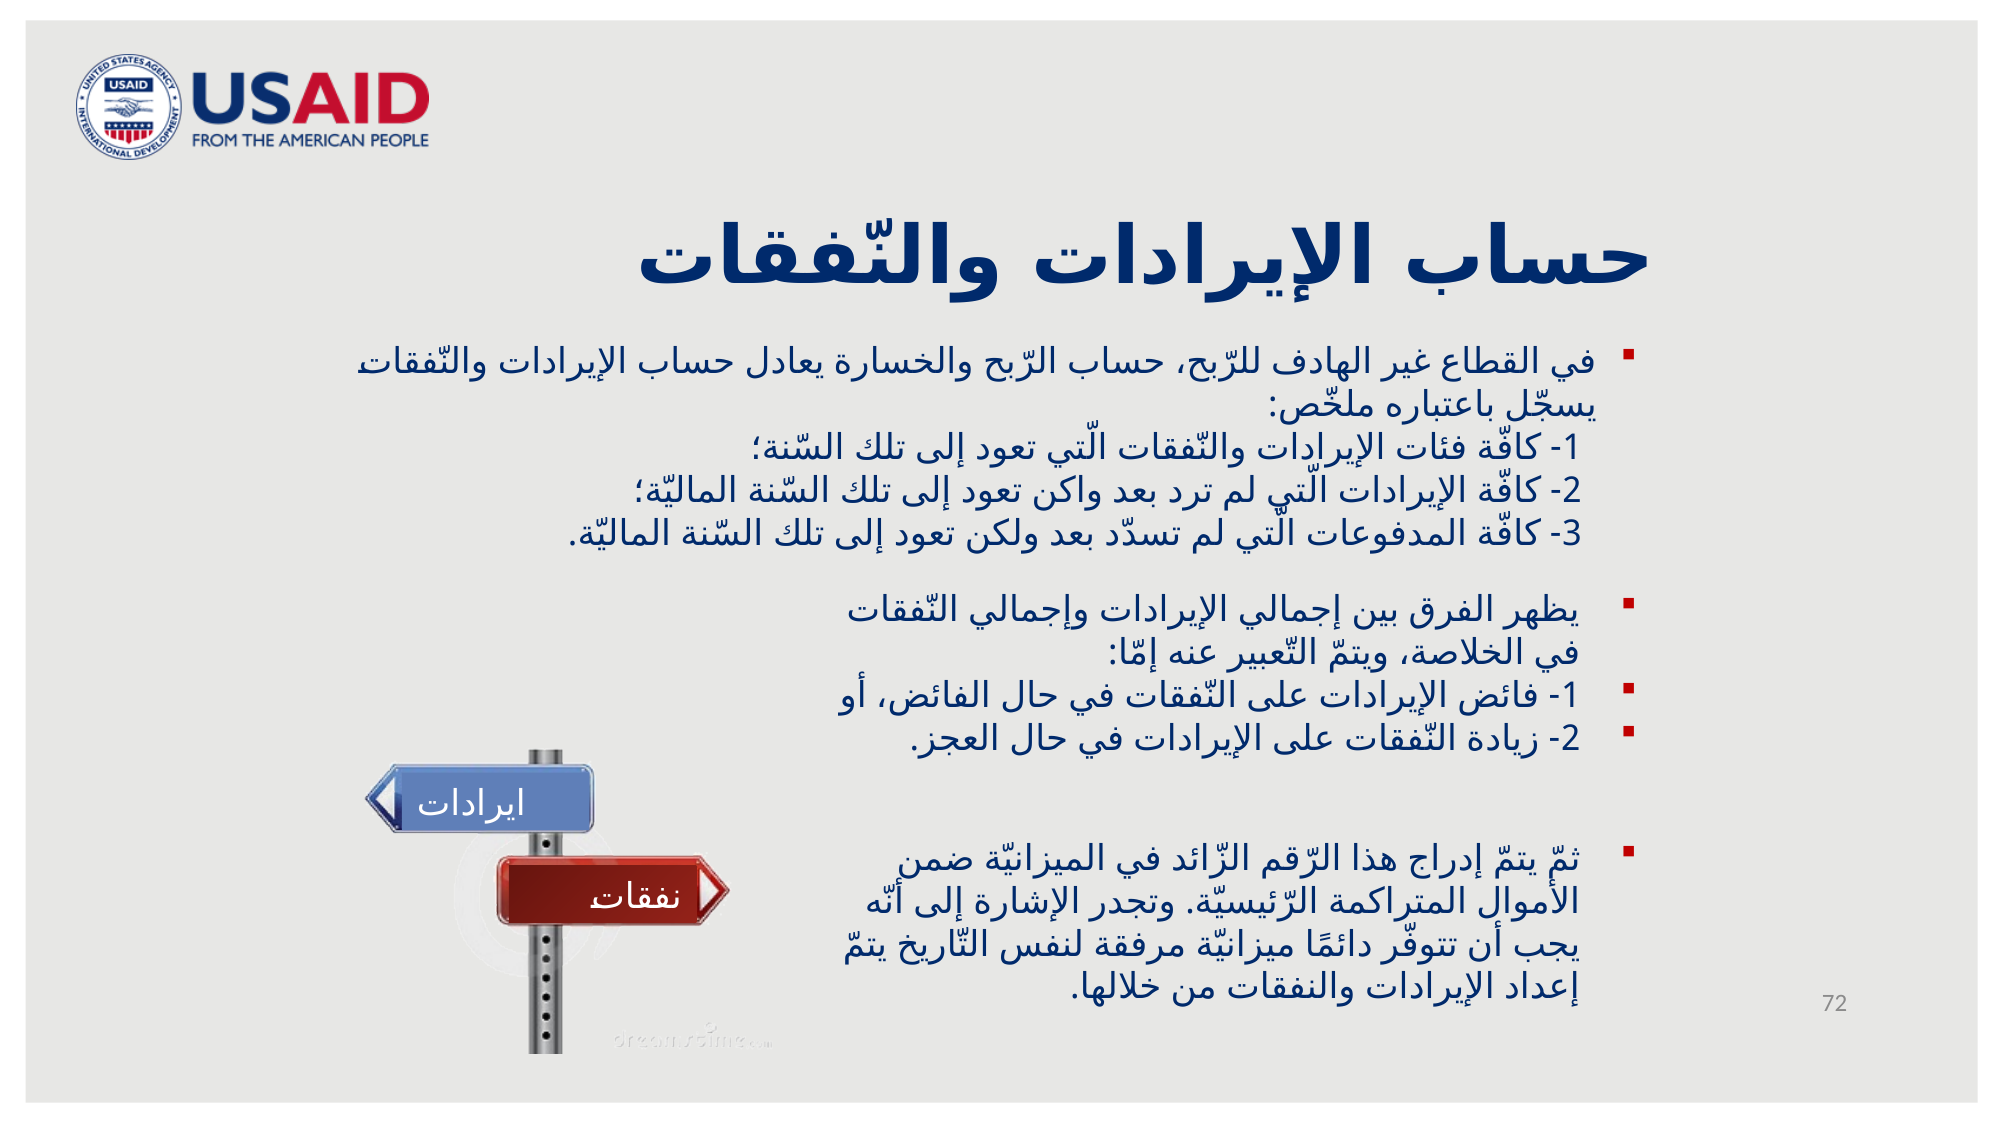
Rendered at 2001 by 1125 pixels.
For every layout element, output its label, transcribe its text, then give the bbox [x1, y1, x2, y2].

picture [316, 714, 777, 1054]
text_box حساب الإيرادات والنّفقات [339, 196, 1670, 308]
text_box في القطاع غير الهادف للرّبح، حساب الرّبح والخسارة يعادل حساب الإيرادات والنّفقات يسجّل باعتباره ملخّص: 1- كافّة فئات الإيرادات والنّفقات الّتي تعود إلى تلك السّنة؛ 2- كافّة الإيرادات الّتي لم ترد بعد واكن تعود إلى تلك السّنة الماليّة؛ 3- كافّة المدفوعات الّتي لم تسدّد بعد ولكن تعود إلى تلك السّنة الماليّة. [296, 330, 1652, 560]
slide_number 72 [1412, 971, 1863, 1031]
text_box ثمّ يتمّ إدراج هذا الرّقم الزّائد في الميزانيّة ضمن الأموال المتراكمة الرّئيسيّة. وتجدر الإشارة إلى أنّه يجب أن تتوفّر دائمًا ميزانيّة مرفقة لنفس التّاريخ يتمّ إعداد الإيرادات والنفقات من خلالها. [794, 827, 1652, 1014]
picture [76, 54, 429, 160]
text_box يظهر الفرق بين إجمالي الإيرادات وإجمالي النّفقات في الخلاصة، ويتمّ التّعبير عنه إمّا: 1- فائض الإيرادات على النّفقات في حال الفائض، أو 2- زيادة النّفقات على الإيرادات في حال العجز. [794, 578, 1652, 766]
